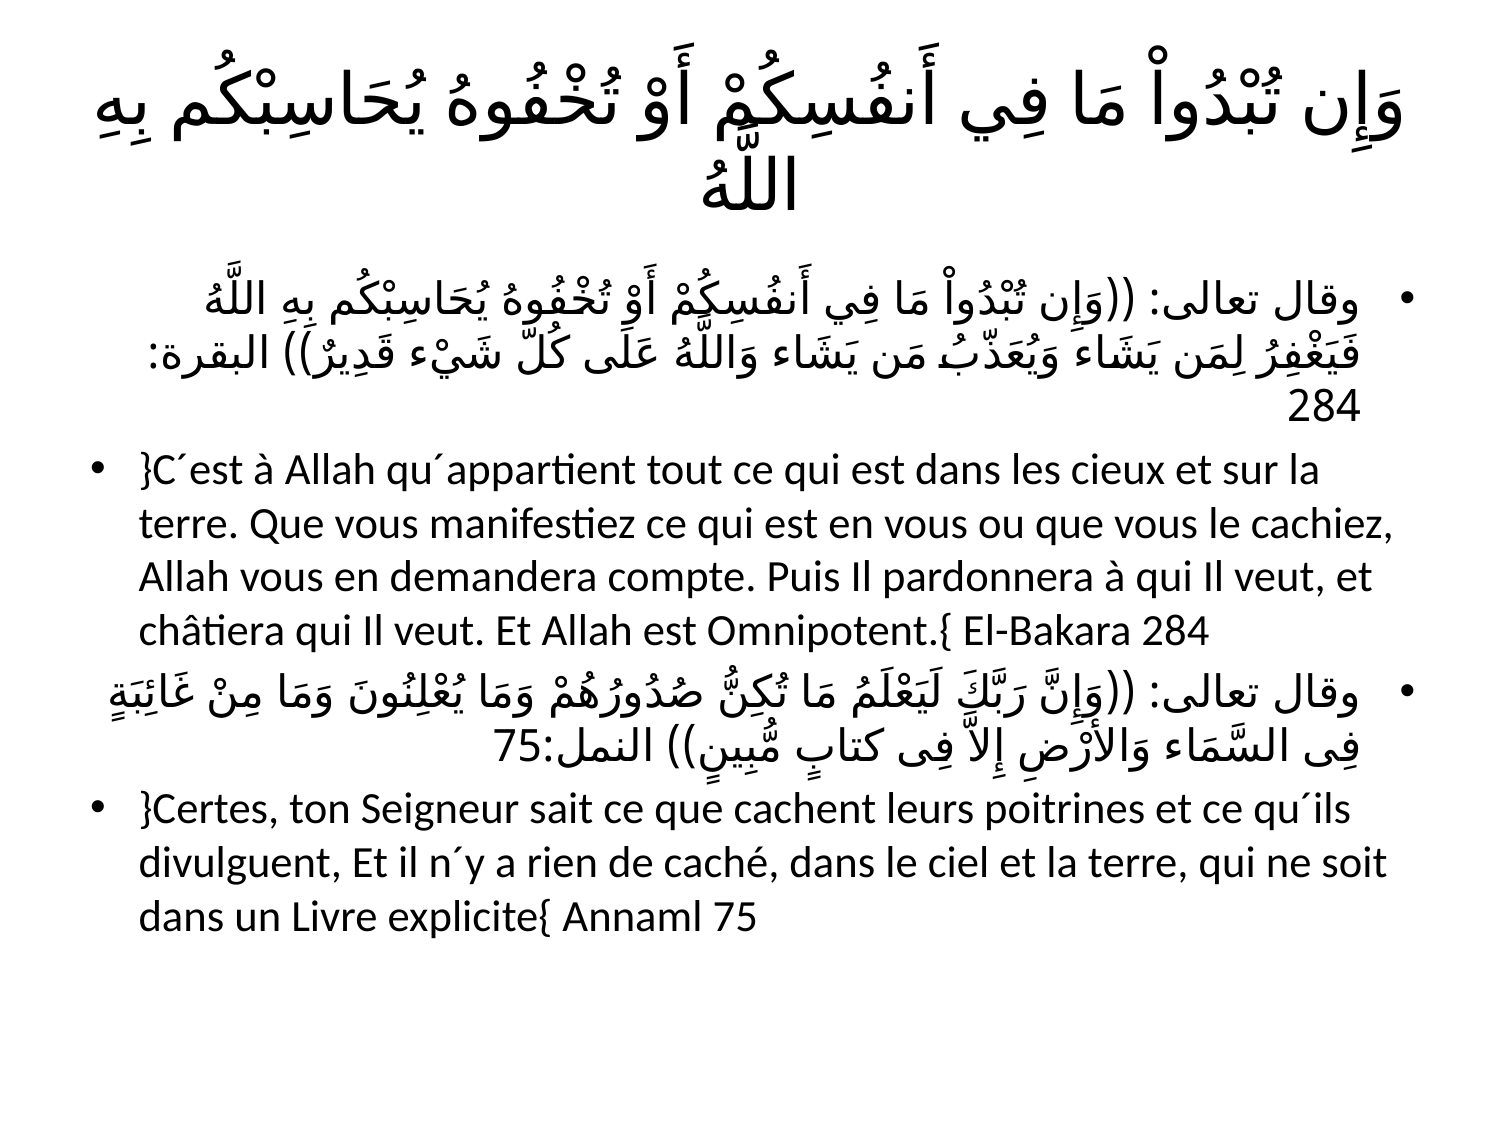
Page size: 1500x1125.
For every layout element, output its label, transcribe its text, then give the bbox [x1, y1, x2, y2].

title وَإِن تُبْدُواْ مَا فِي أَنفُسِكُمْ أَوْ تُخْفُوهُ يُحَاسِبْكُم بِهِ اللَّهُ [75, 45, 1425, 233]
list وقال تعالى: ((وَإِن تُبْدُواْ مَا فِي أَنفُسِكُمْ أَوْ تُخْفُوهُ يُحَاسِبْكُم بِهِ اللَّهُ فَيَغْفِرُ لِمَن يَشَاء وَيُعَذّبُ مَن يَشَاء وَاللَّهُ عَلَى كُلّ شَيْء قَدِيرٌ)) البقرة: 284 }C´est à Allah qu´appartient tout ce qui est dans les cieux et sur la terre. Que vous manifestiez ce qui est en vous ou que vous le cachiez, Allah vous en demandera compte. Puis Il pardonnera à qui Il veut, et châtiera qui Il veut. Et Allah est Omnipotent.{ El-Bakara 284 وقال تعالى: ((وَإِنَّ رَبَّكَ لَيَعْلَمُ مَا تُكِنُّ صُدُورُهُمْ وَمَا يُعْلِنُونَ وَمَا مِنْ غَائِبَةٍ فِى السَّمَاء وَالأرْضِ إِلاَّ فِى كتابٍ مُّبِينٍ)) النمل:75 }Certes, ton Seigneur sait ce que cachent leurs poitrines et ce qu´ils divulguent, Et il n´y a rien de caché, dans le ciel et la terre, qui ne soit dans un Livre explicite{ Annaml 75 [75, 262, 1425, 1005]
